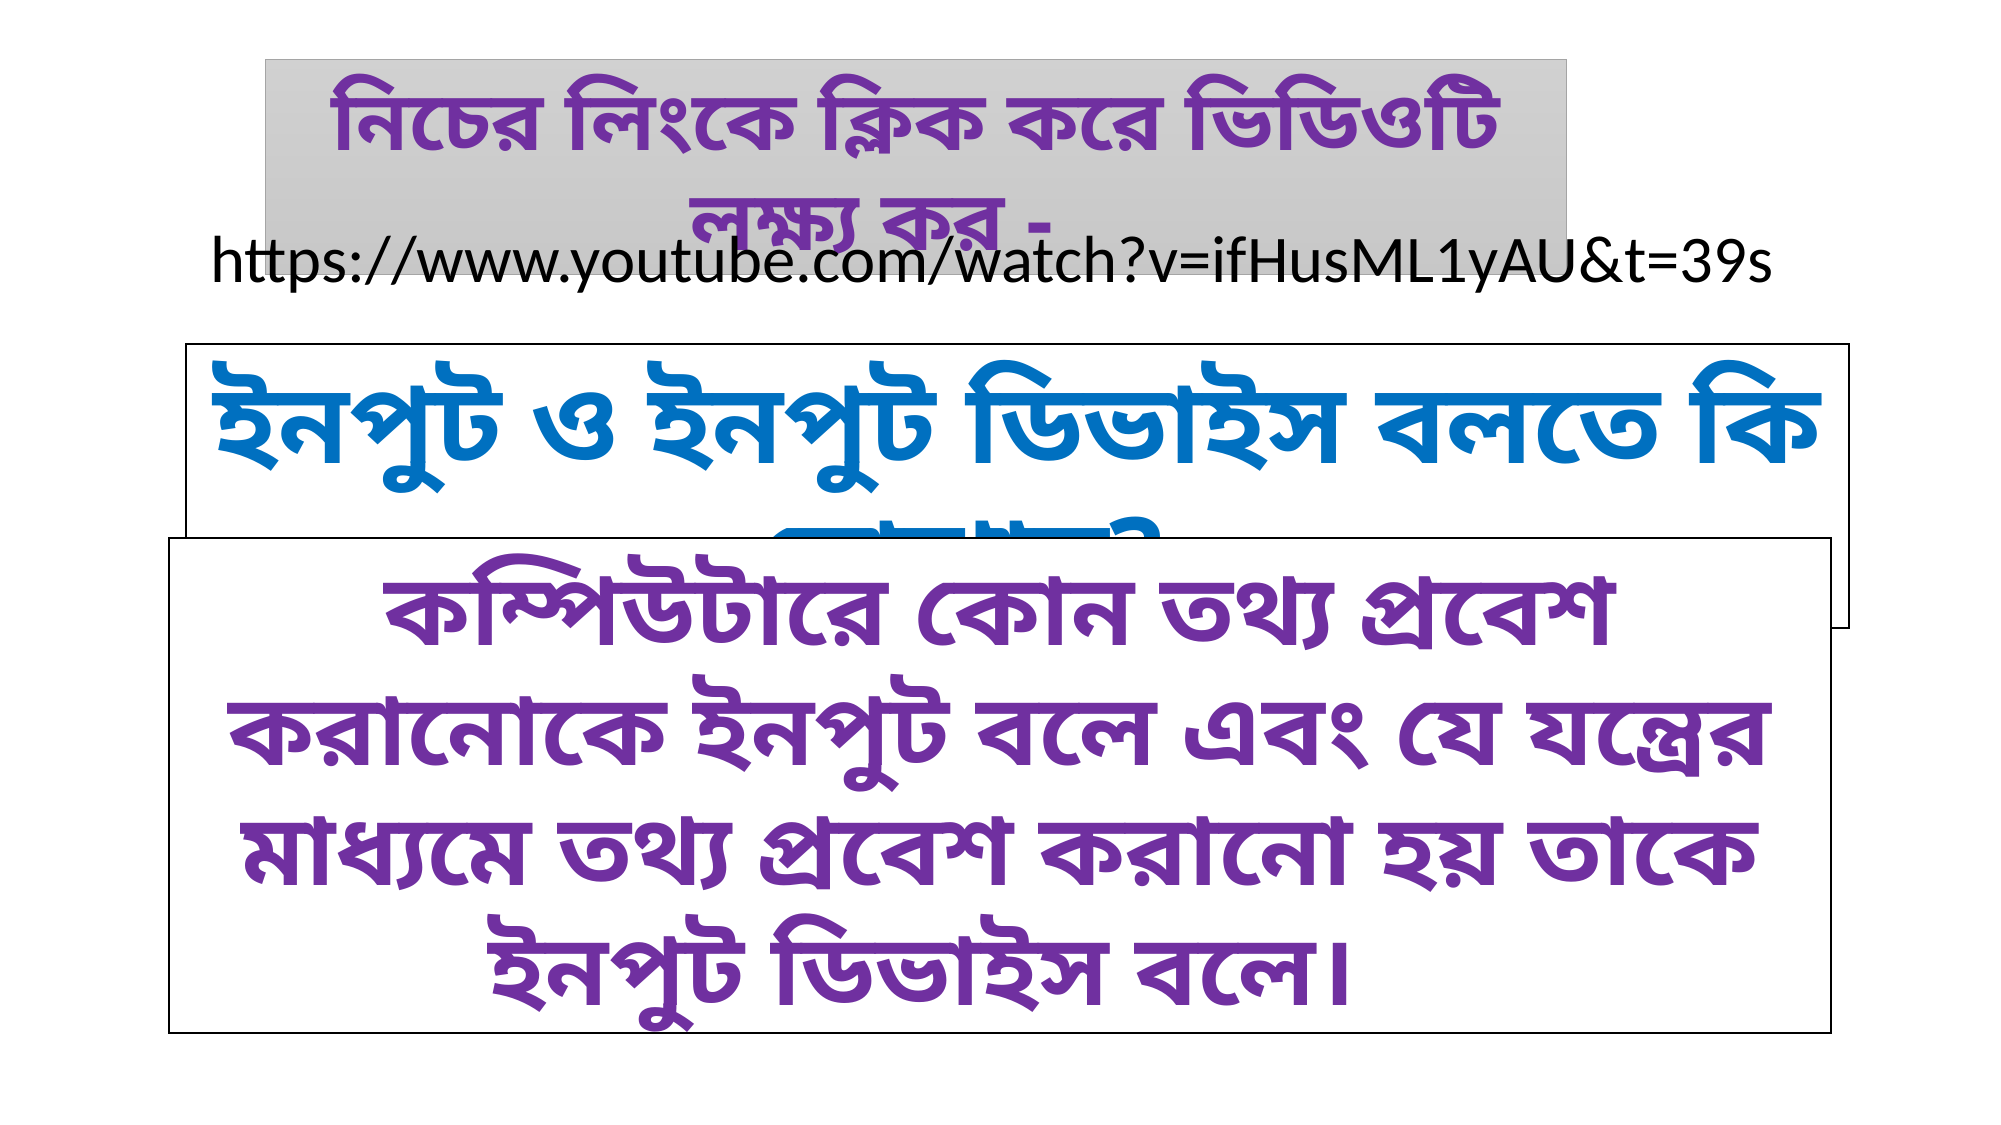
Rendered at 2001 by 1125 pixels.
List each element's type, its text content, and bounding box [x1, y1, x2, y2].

text_box https://www.youtube.com/watch?v=ifHusML1yAU&t=39s [195, 207, 1859, 303]
text_box নিচের লিংকে ক্লিক করে ভিডিওটি লক্ষ্য কর - [265, 59, 1567, 207]
text_box ইনপুট ও ইনপুট ডিভাইস বলতে কি বোঝায়? [185, 343, 1850, 629]
text_box কম্পিউটারে কোন তথ্য প্রবেশ করানোকে ইনপুট বলে এবং যে যন্ত্রের মাধ্যমে তথ্য প্রবেশ করানো হয় তাকে ইনপুট ডিভাইস বলে। [168, 537, 1832, 1034]
